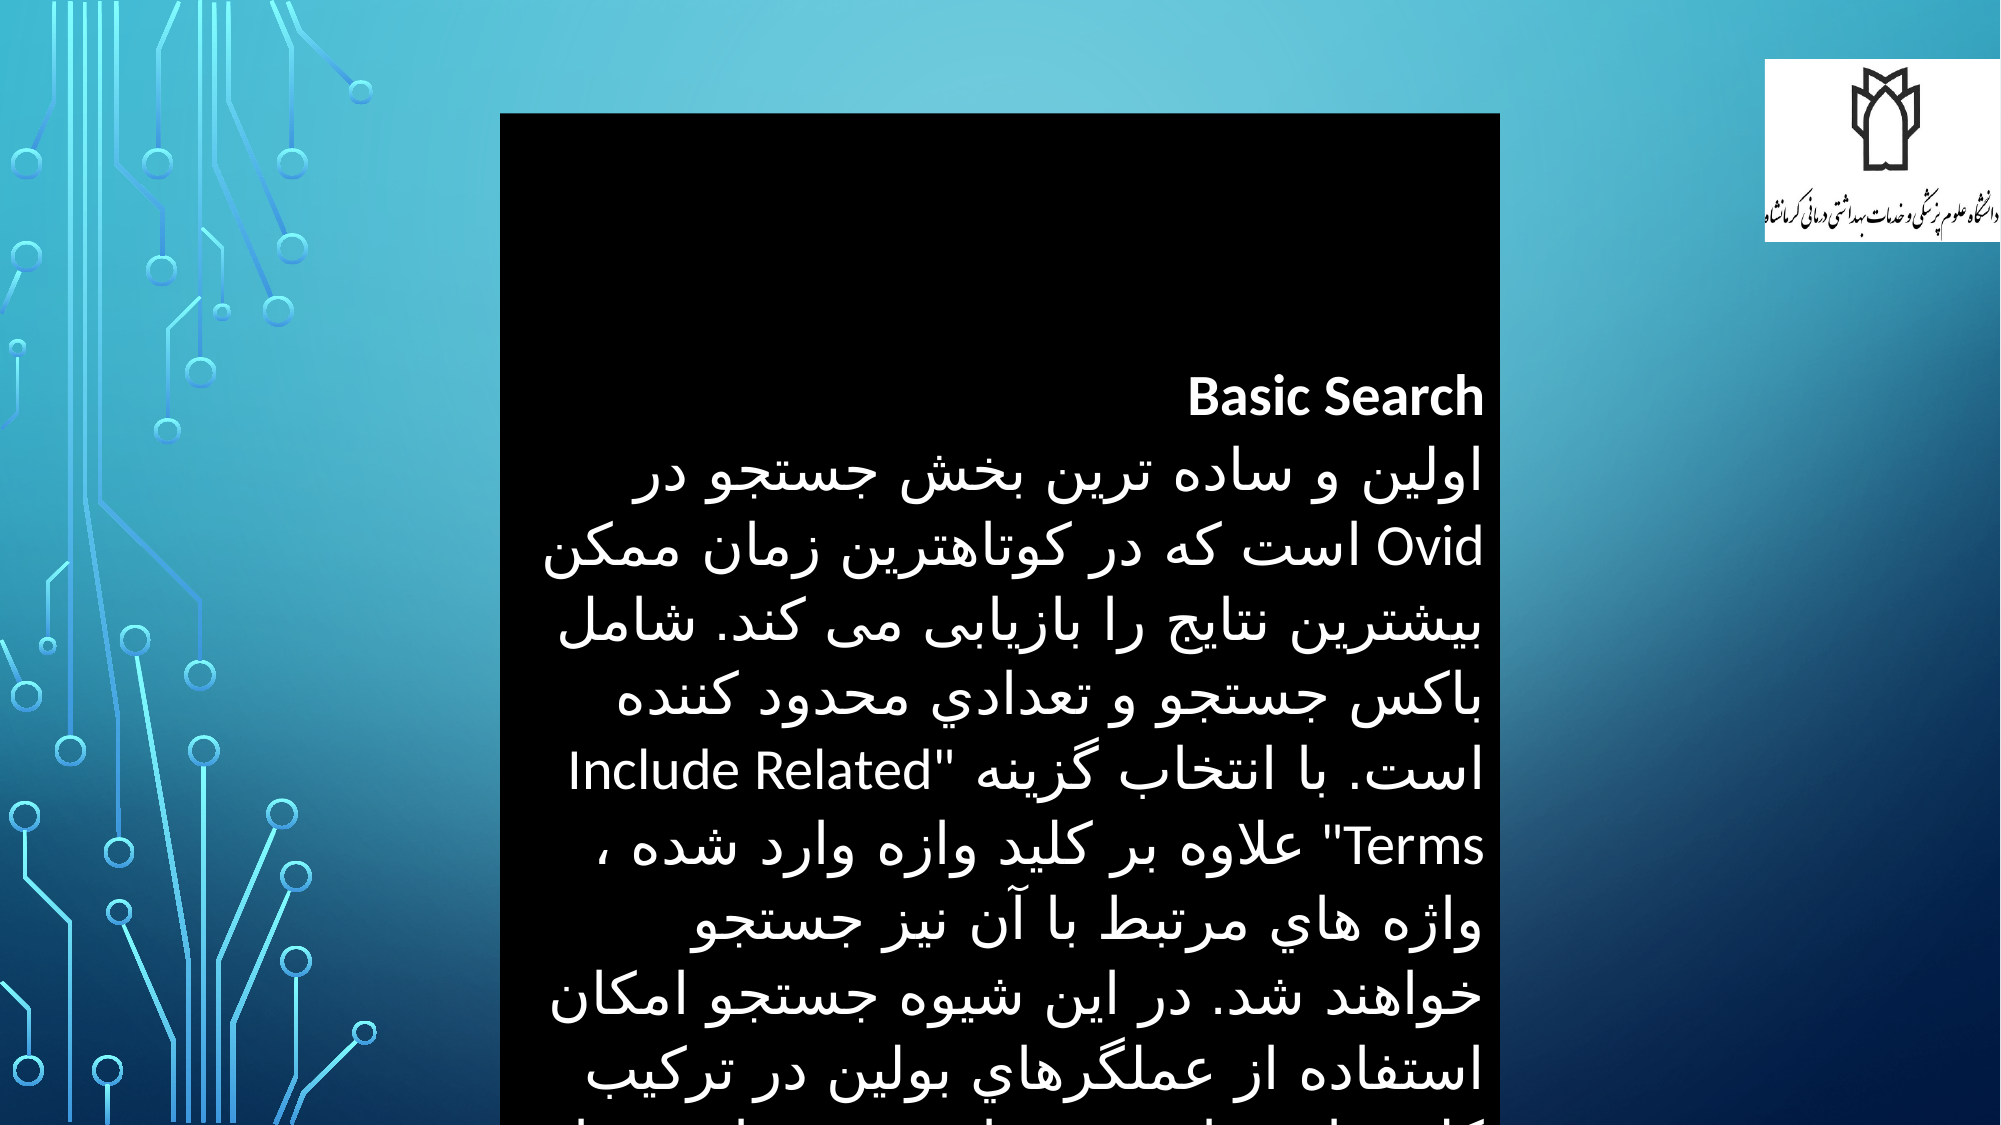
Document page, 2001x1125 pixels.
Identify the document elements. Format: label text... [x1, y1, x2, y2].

picture [1764, 58, 2000, 243]
text_box پس از ورود به صفحه اصلی جستجو در نوار آبی بالاي صفحه انواع جستجو را مشاهده می کنید Basic Search اولین و ساده ترین بخش جستجو در Ovid است که در کوتاهترین زمان ممکن بیشترین نتایج را بازیابی می کند. شامل باکس جستجو و تعدادي محدود کننده است. با انتخاب گزینه "Include Related Terms" علاوه بر کلید وازه وارد شده ، واژه هاي مرتبط با آن نیز جستجو خواهند شد. در این شیوه جستجو امکان استفاده از عملگرهاي بولین در ترکیب کلید واژه ها وجود ندارد. می توان عنوان کامل و دقیق یک مدرک را داخل گیومه در باکس جستجو وارد نمود تا دقیقاً همان مدرک بازیابی شود. [500, 113, 1500, 1125]
